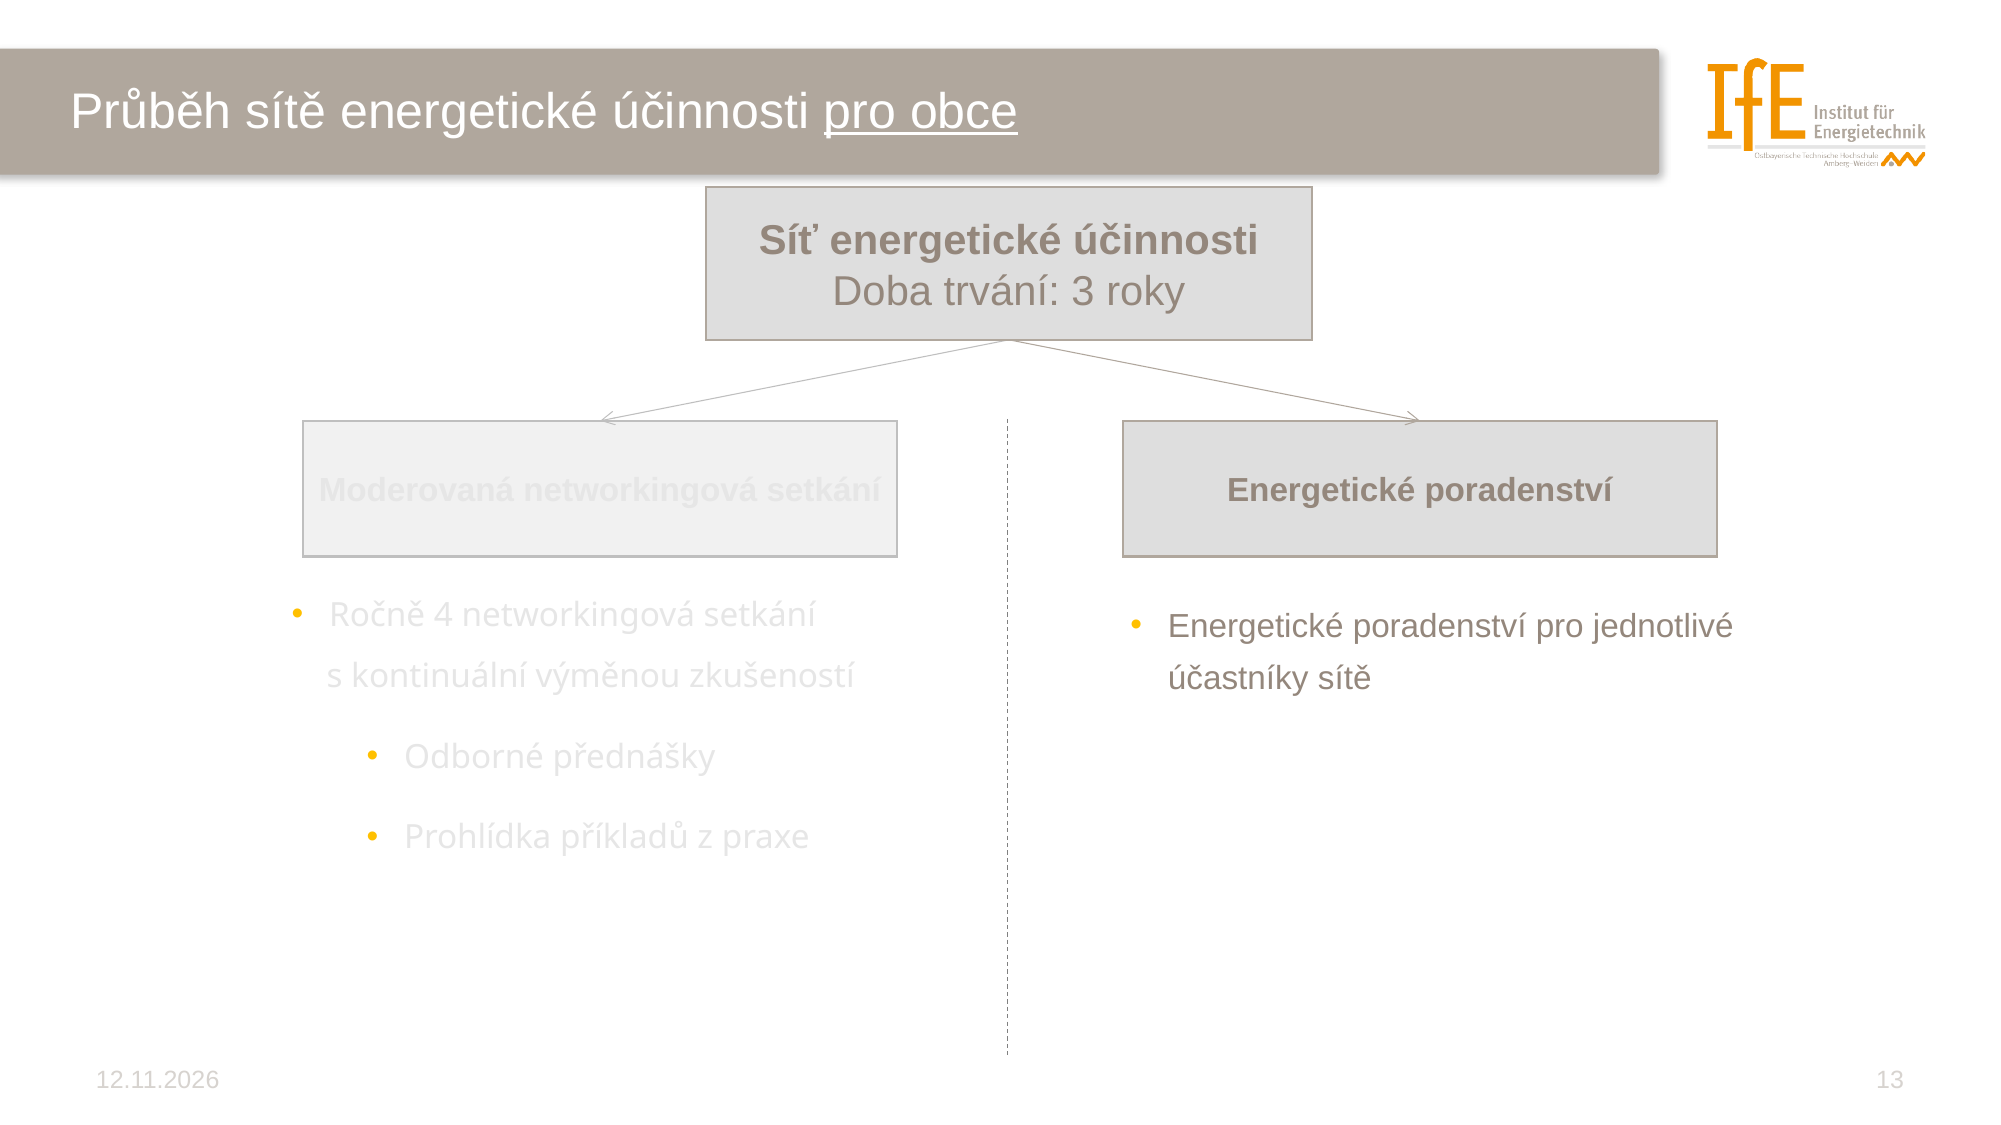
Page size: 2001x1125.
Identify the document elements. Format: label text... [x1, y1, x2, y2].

text_box Energetické poradenství pro jednotlivé účastníky sítě [1115, 584, 1784, 704]
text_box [1008, 339, 1421, 421]
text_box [600, 339, 1008, 421]
picture [1707, 58, 1926, 175]
text_box Energetické poradenství [1122, 420, 1718, 558]
text_box Moderovaná networkingová setkání [302, 420, 898, 558]
slide_number 13 [1446, 1048, 1920, 1108]
title Průběh sítě energetické účinnosti pro obce [55, 79, 1635, 147]
text_box Ročně 4 networkingová setkání s kontinuální výměnou zkušeností Odborné přednášky Prohlídka příkladů z praxe [276, 586, 871, 1004]
text_box Síť energetické účinnosti Doba trvání: 3 roky [705, 186, 1313, 339]
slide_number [80, 1048, 554, 1108]
